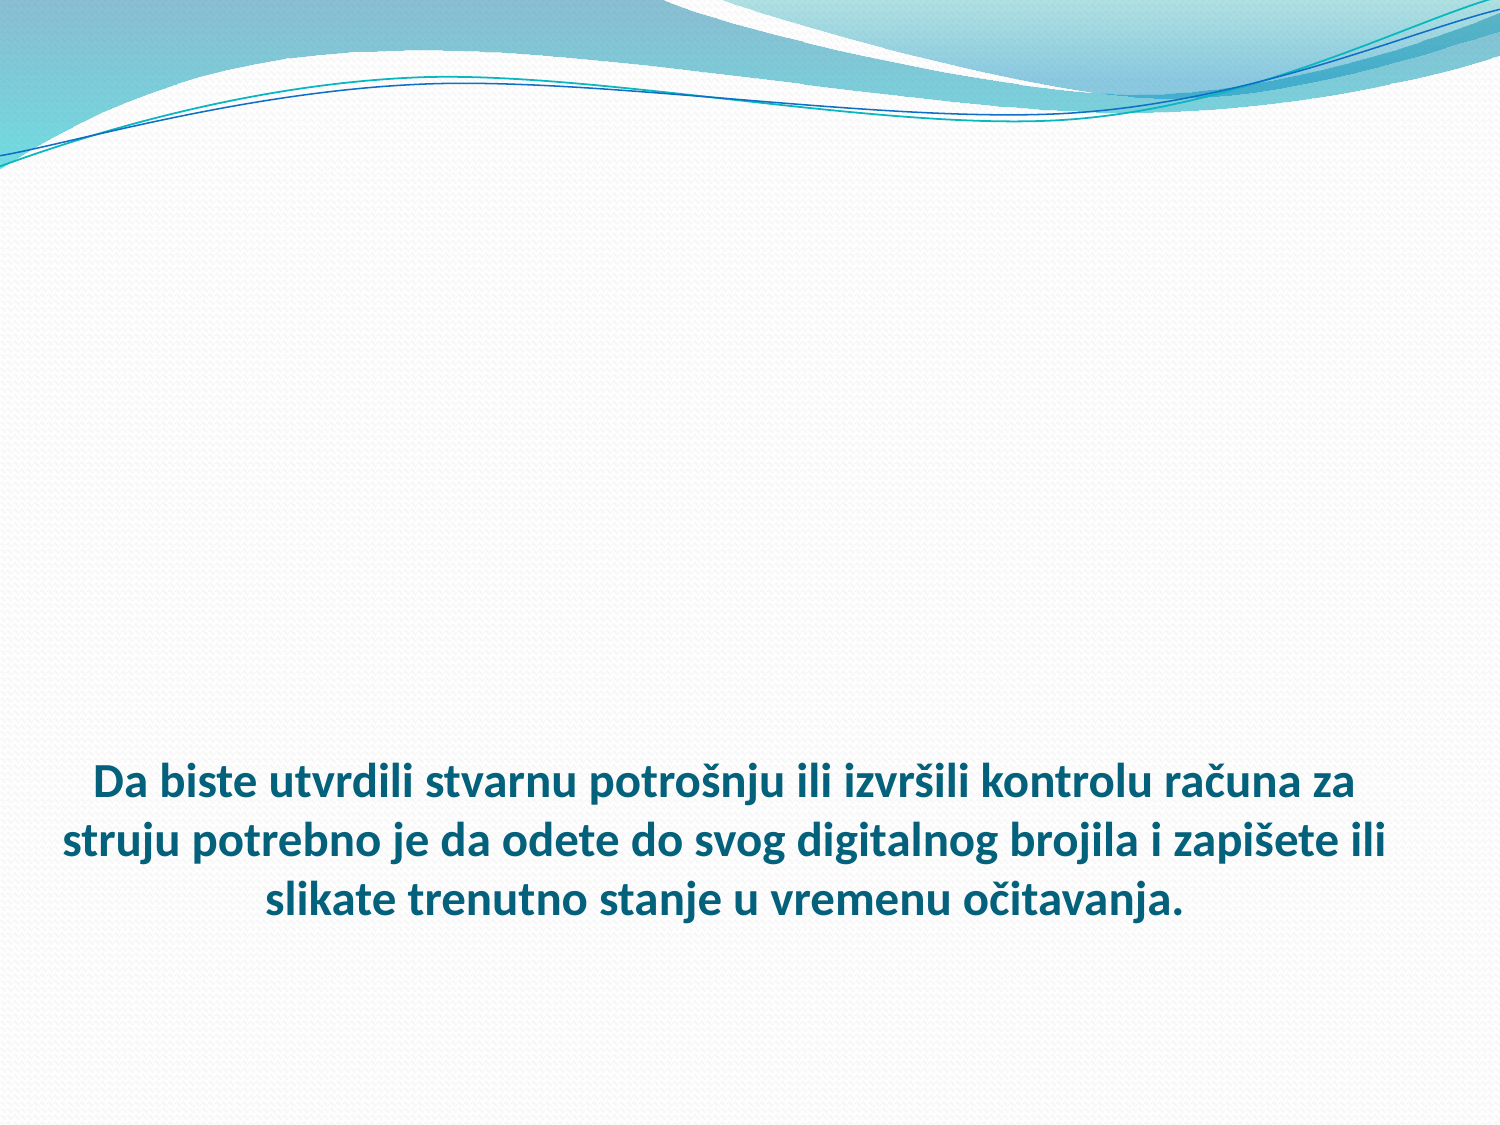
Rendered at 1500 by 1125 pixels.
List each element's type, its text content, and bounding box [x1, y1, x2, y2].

title Da biste utvrdili stvarnu potrošnju ili izvršili kontrolu računa za struju potrebno je da odete do svog digitalnog brojila i zapišete ili slikate trenutno stanje u vremenu očitavanja. [50, 737, 1400, 925]
